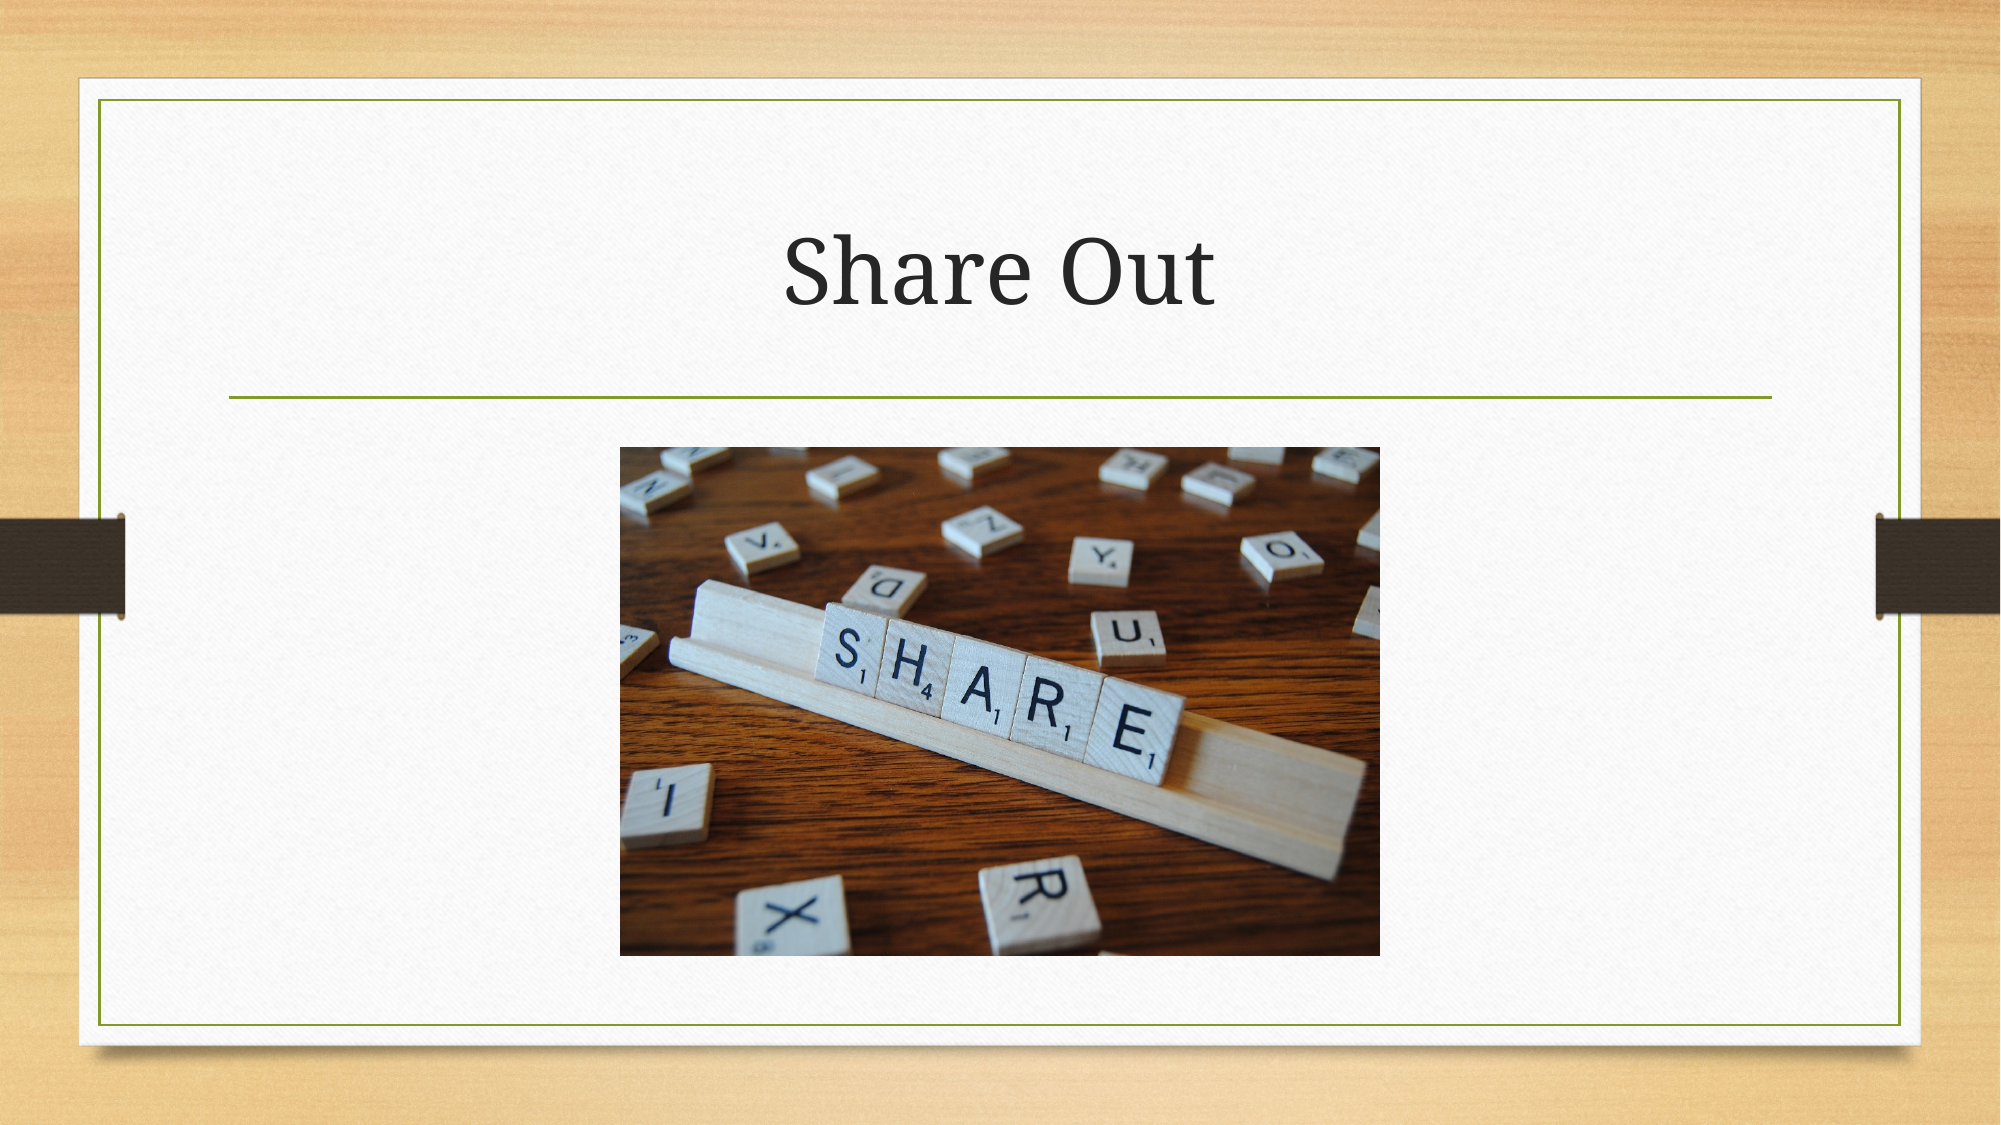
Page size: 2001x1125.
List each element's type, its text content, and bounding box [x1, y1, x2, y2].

title Share Out [212, 161, 1788, 375]
picture [0, 0, 2001, 1125]
